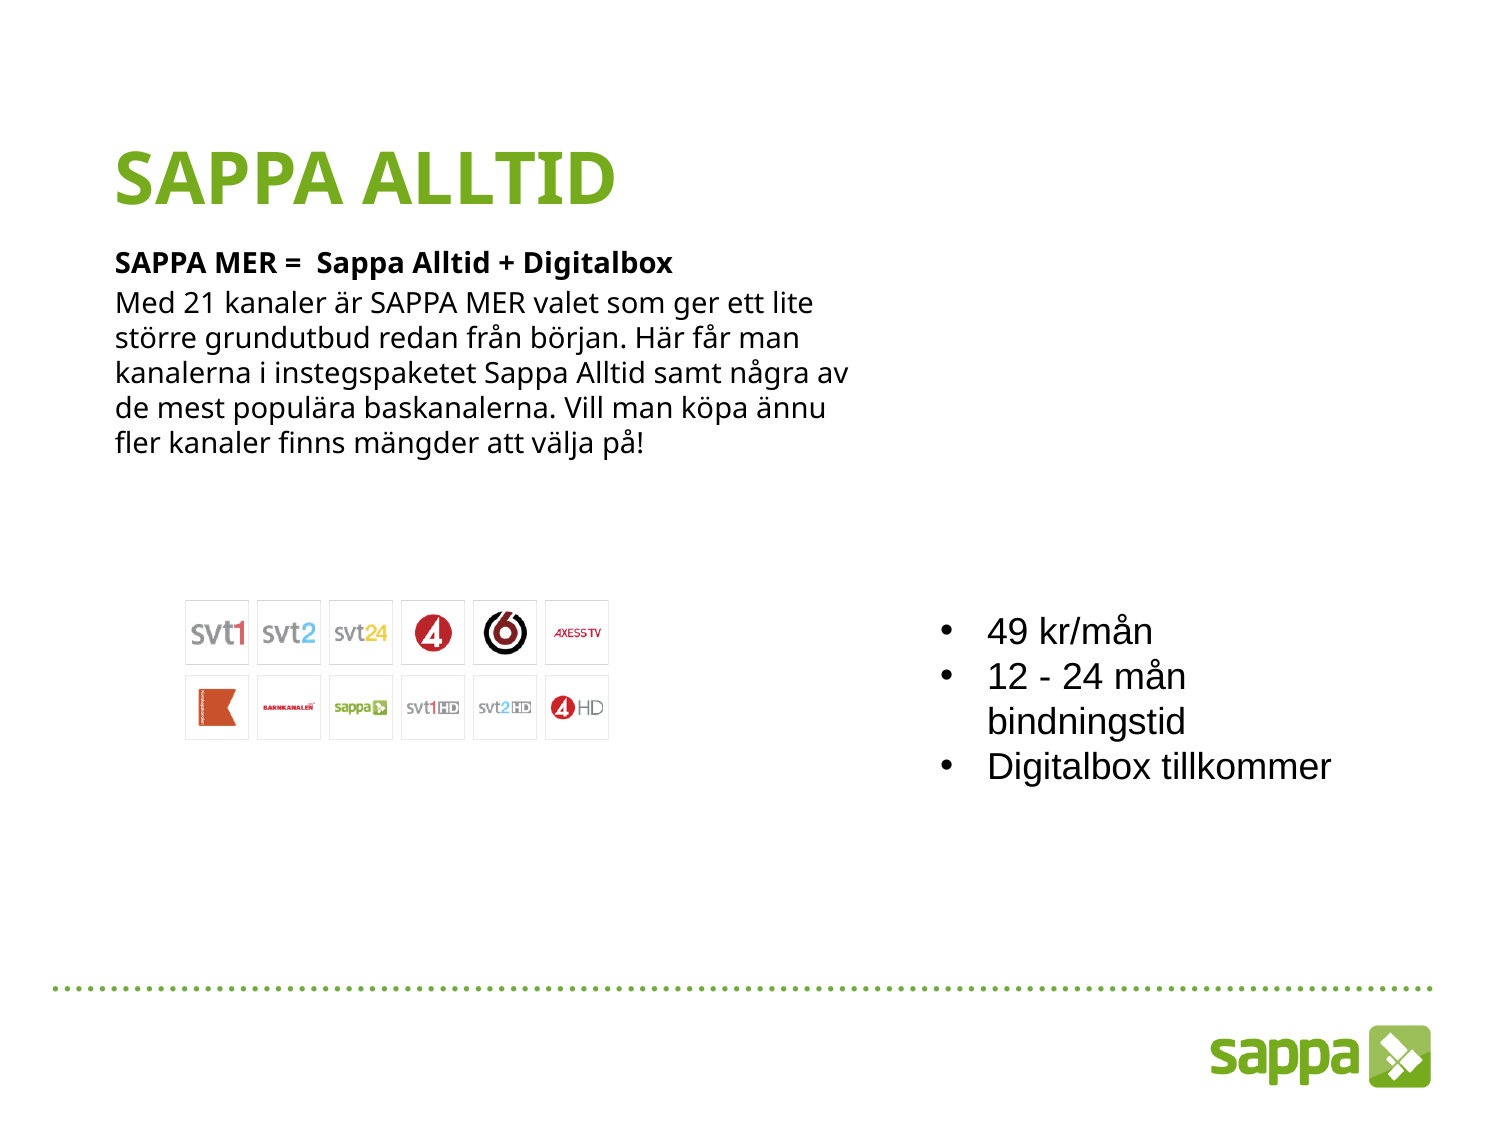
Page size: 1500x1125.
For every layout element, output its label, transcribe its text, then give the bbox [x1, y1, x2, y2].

text_box 49 kr/mån 12 - 24 mån bindningstid Digitalbox tillkommer [925, 599, 1371, 795]
picture [1210, 1023, 1431, 1088]
picture [182, 599, 612, 740]
text_box SAPPA ALLTID [100, 123, 1294, 223]
list SAPPA MER = Sappa Alltid + Digitalbox Med 21 kanaler är SAPPA MER valet som ger ett lite större grundutbud redan från början. Här får man kanalerna i instegspaketet Sappa Alltid samt några av de mest populära baskanalerna. Vill man köpa ännu fler kanaler finns mängder att välja på! [100, 236, 869, 544]
